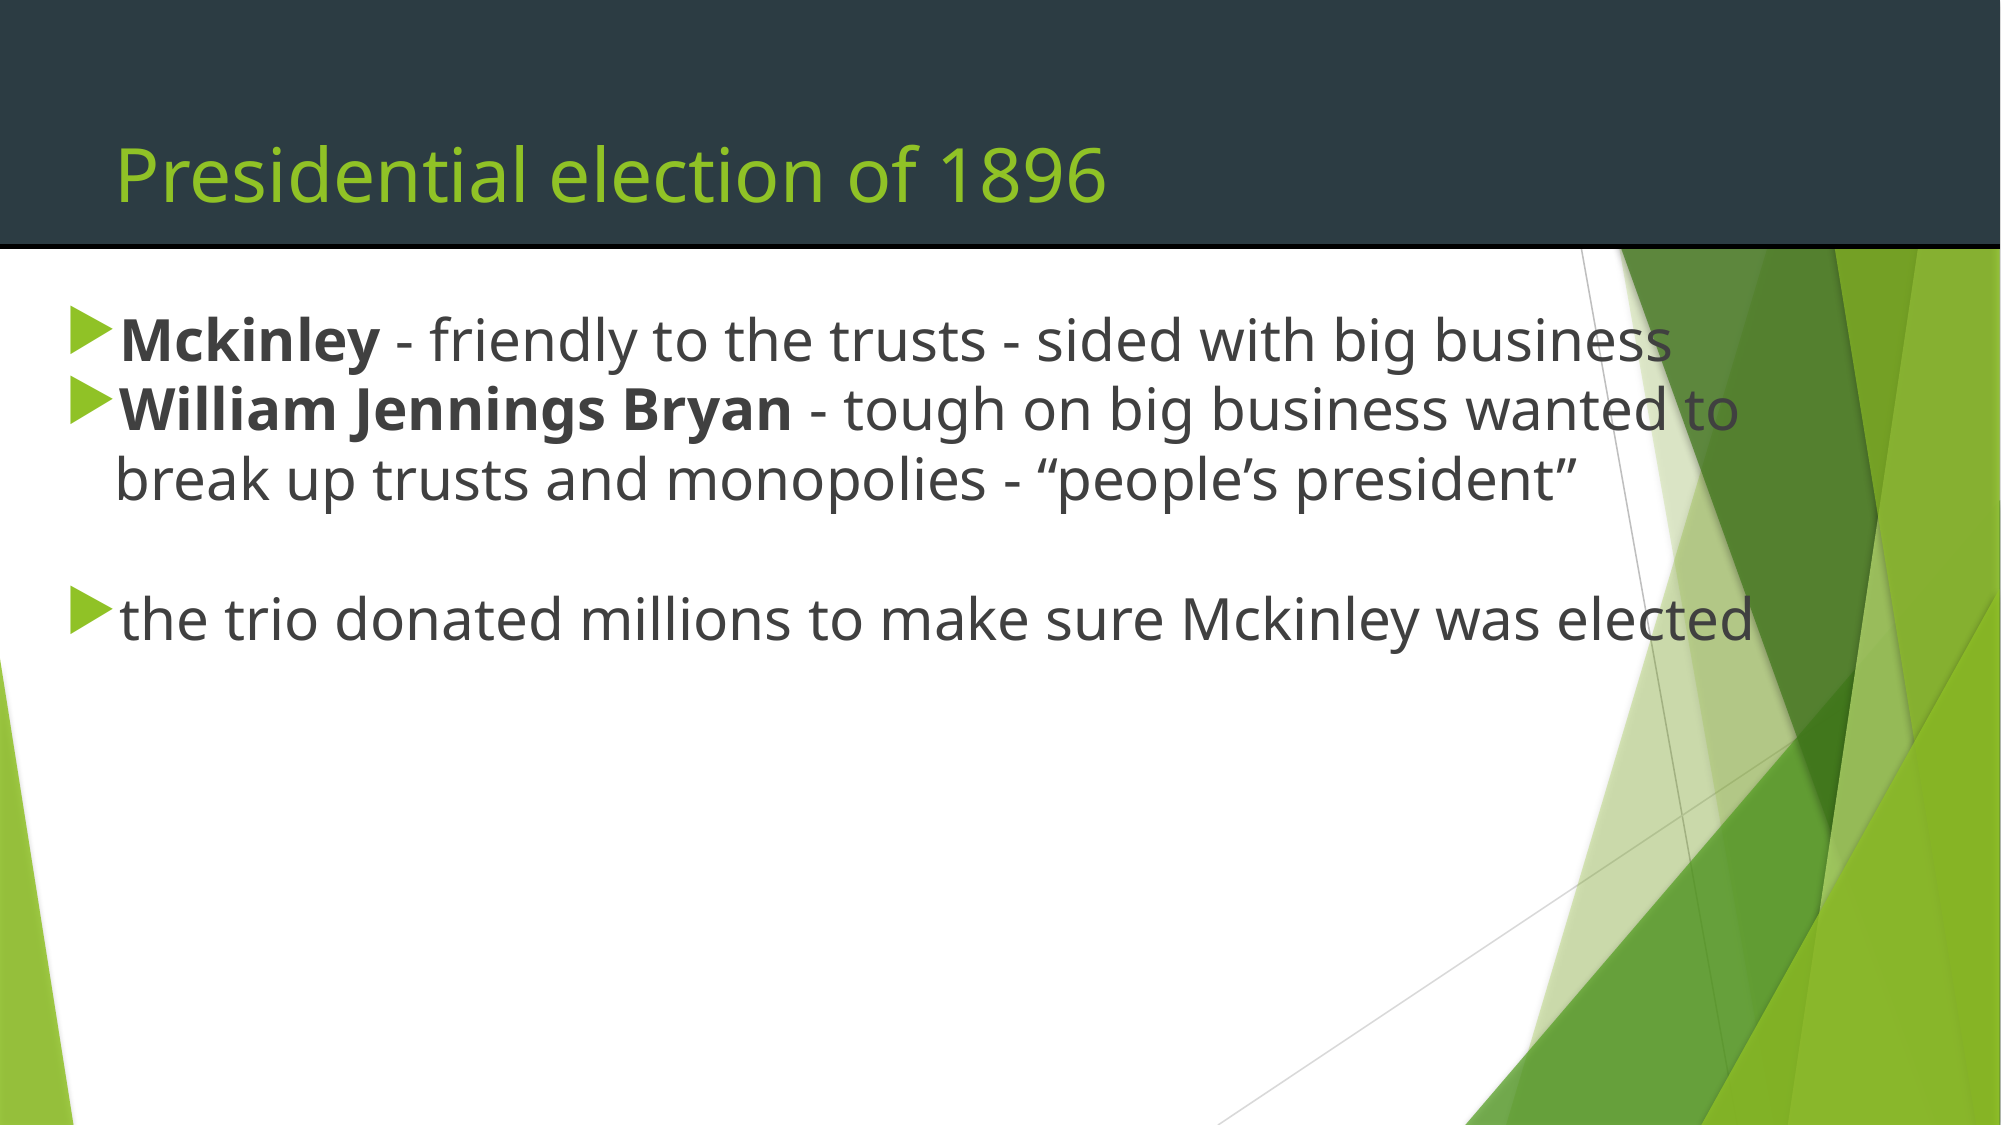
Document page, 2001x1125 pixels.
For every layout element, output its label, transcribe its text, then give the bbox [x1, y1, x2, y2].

title Presidential election of 1896 [99, 45, 1900, 233]
list Mckinley - friendly to the trusts - sided with big business William Jennings Bryan - tough on big business wanted to break up trusts and monopolies - “people’s president” the trio donated millions to make sure Mckinley was elected [0, 287, 1800, 1103]
